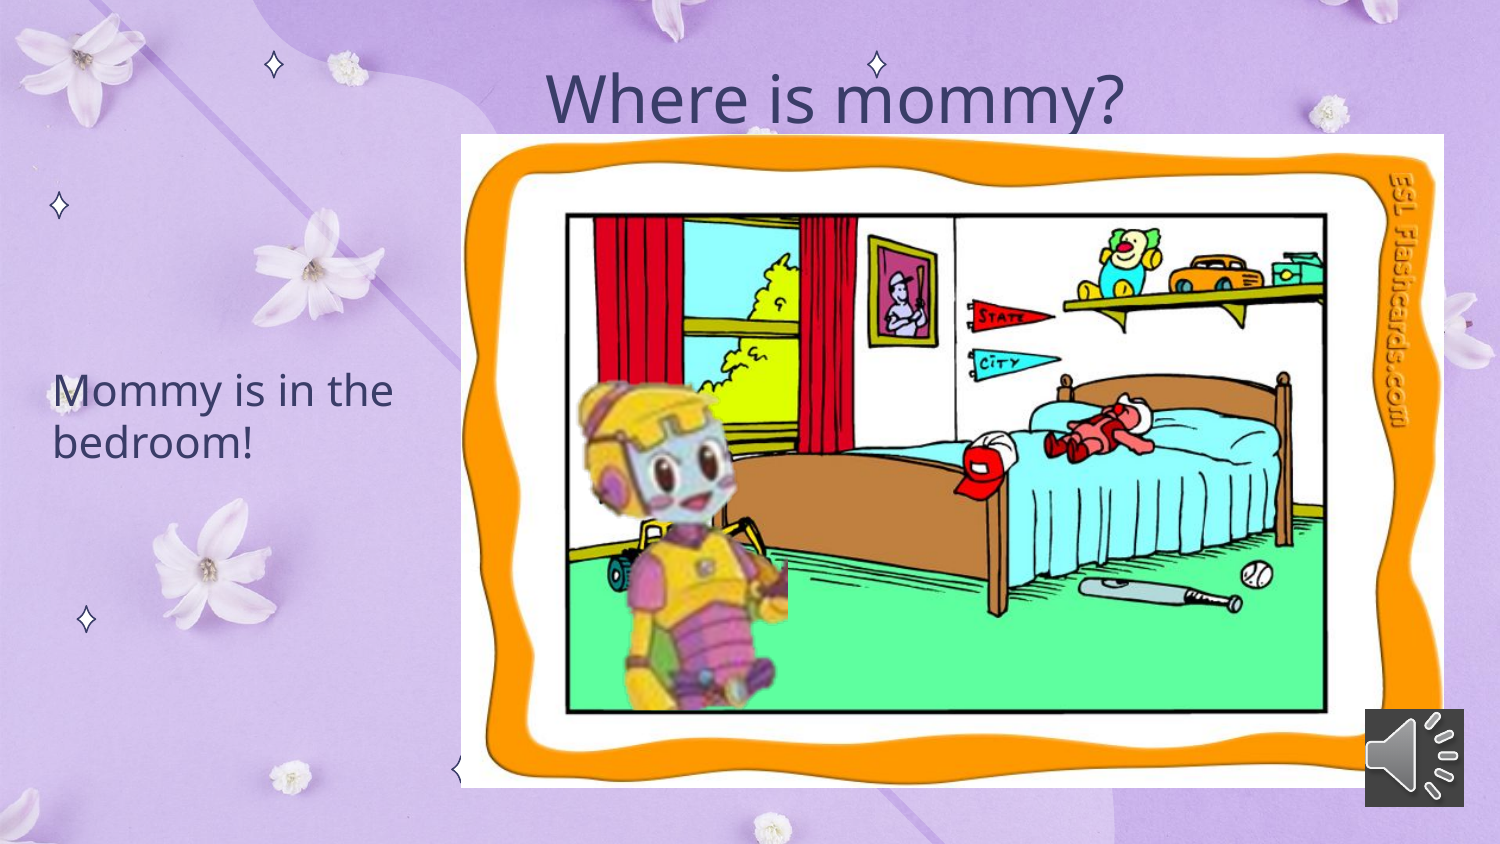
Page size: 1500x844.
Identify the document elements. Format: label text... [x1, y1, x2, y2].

text_box [264, 51, 284, 78]
title Where is mommy? [488, 41, 1184, 132]
text_box [50, 191, 69, 219]
text_box Mommy is in the bedroom! [36, 347, 422, 421]
text_box [77, 605, 96, 633]
picture [90, 0, 1500, 844]
